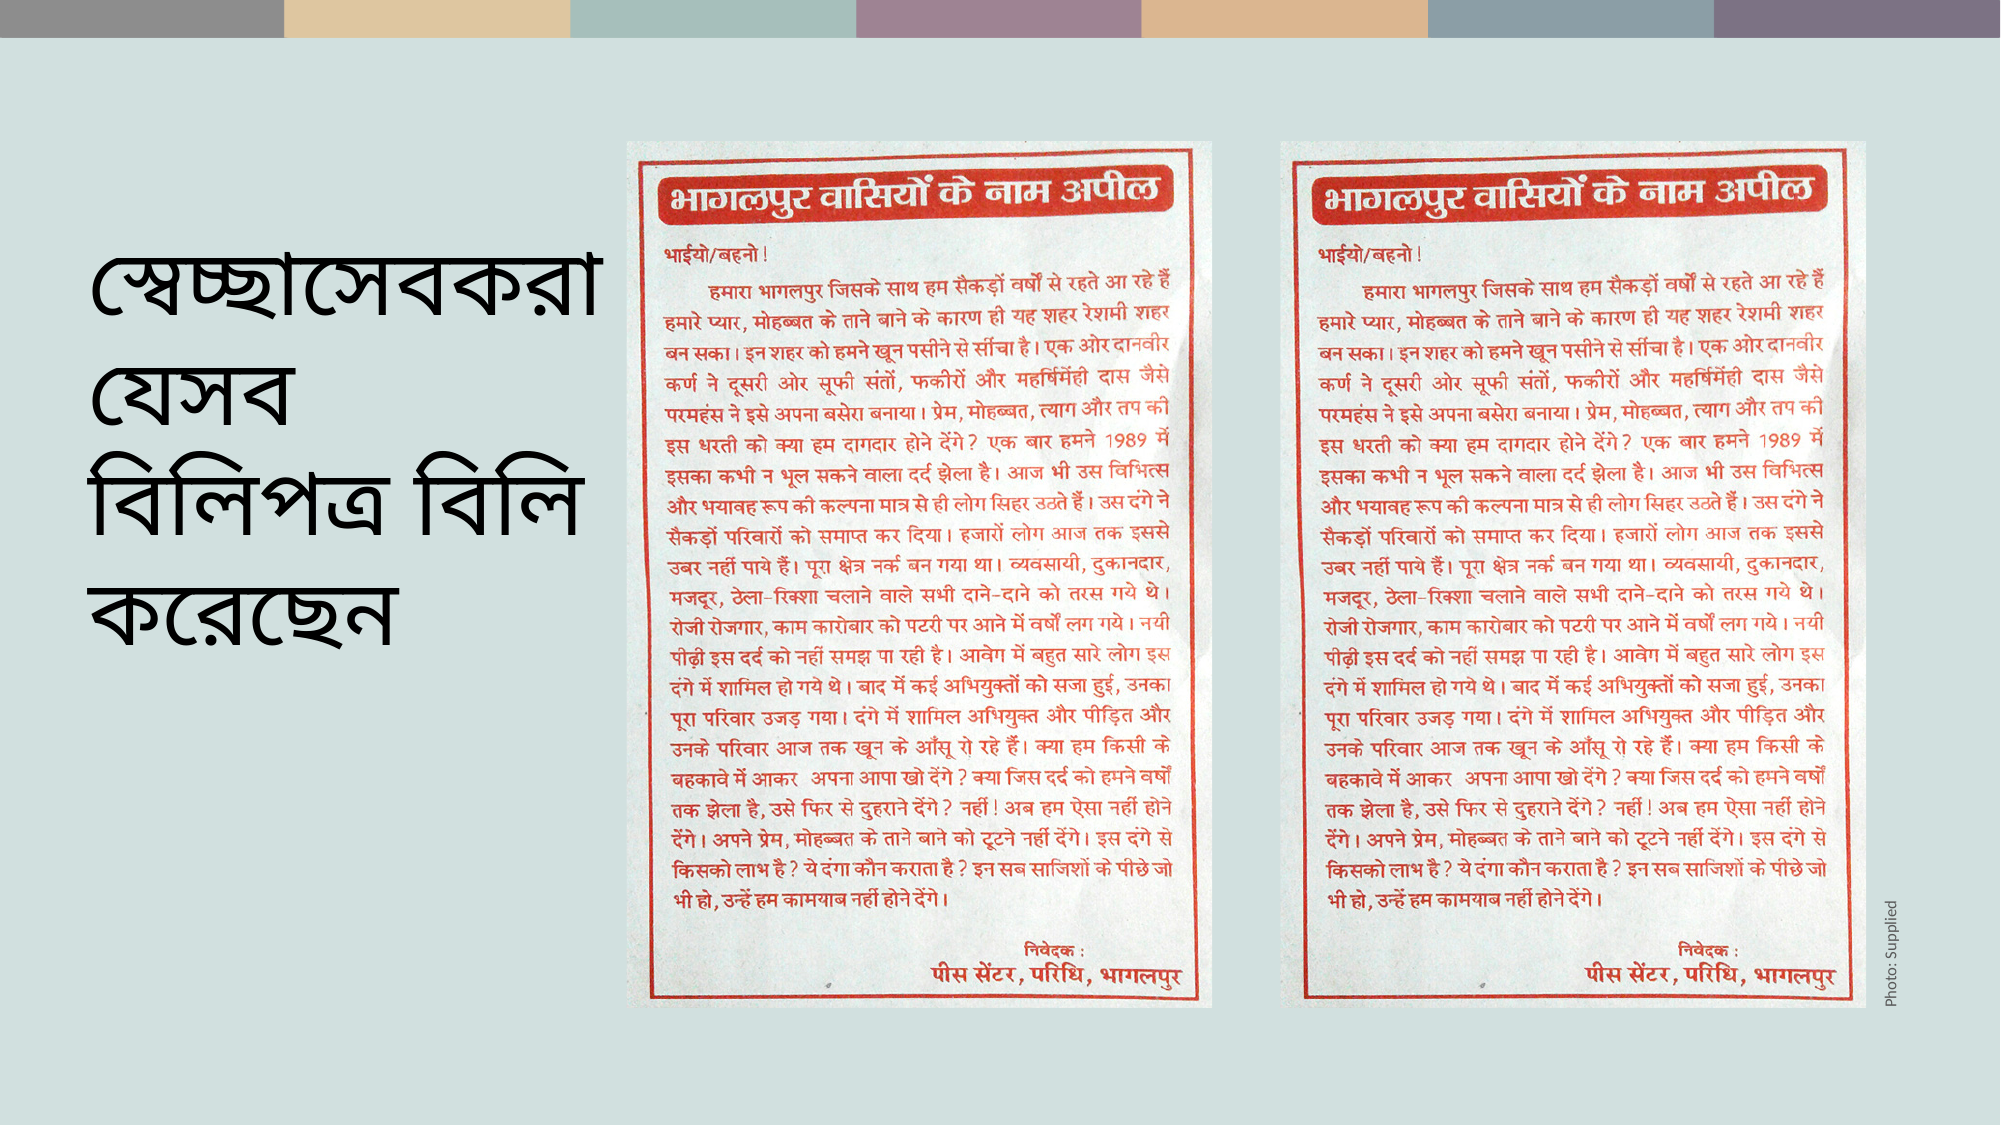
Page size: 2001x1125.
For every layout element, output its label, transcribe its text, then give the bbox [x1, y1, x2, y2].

text_box স্বেচ্ছাসেবকরা যেসব বিলিপত্র বিলি করেছেন [88, 216, 621, 672]
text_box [626, 141, 1867, 1008]
picture [0, 0, 2001, 38]
text_box Photo: Supplied [1872, 615, 1908, 1023]
